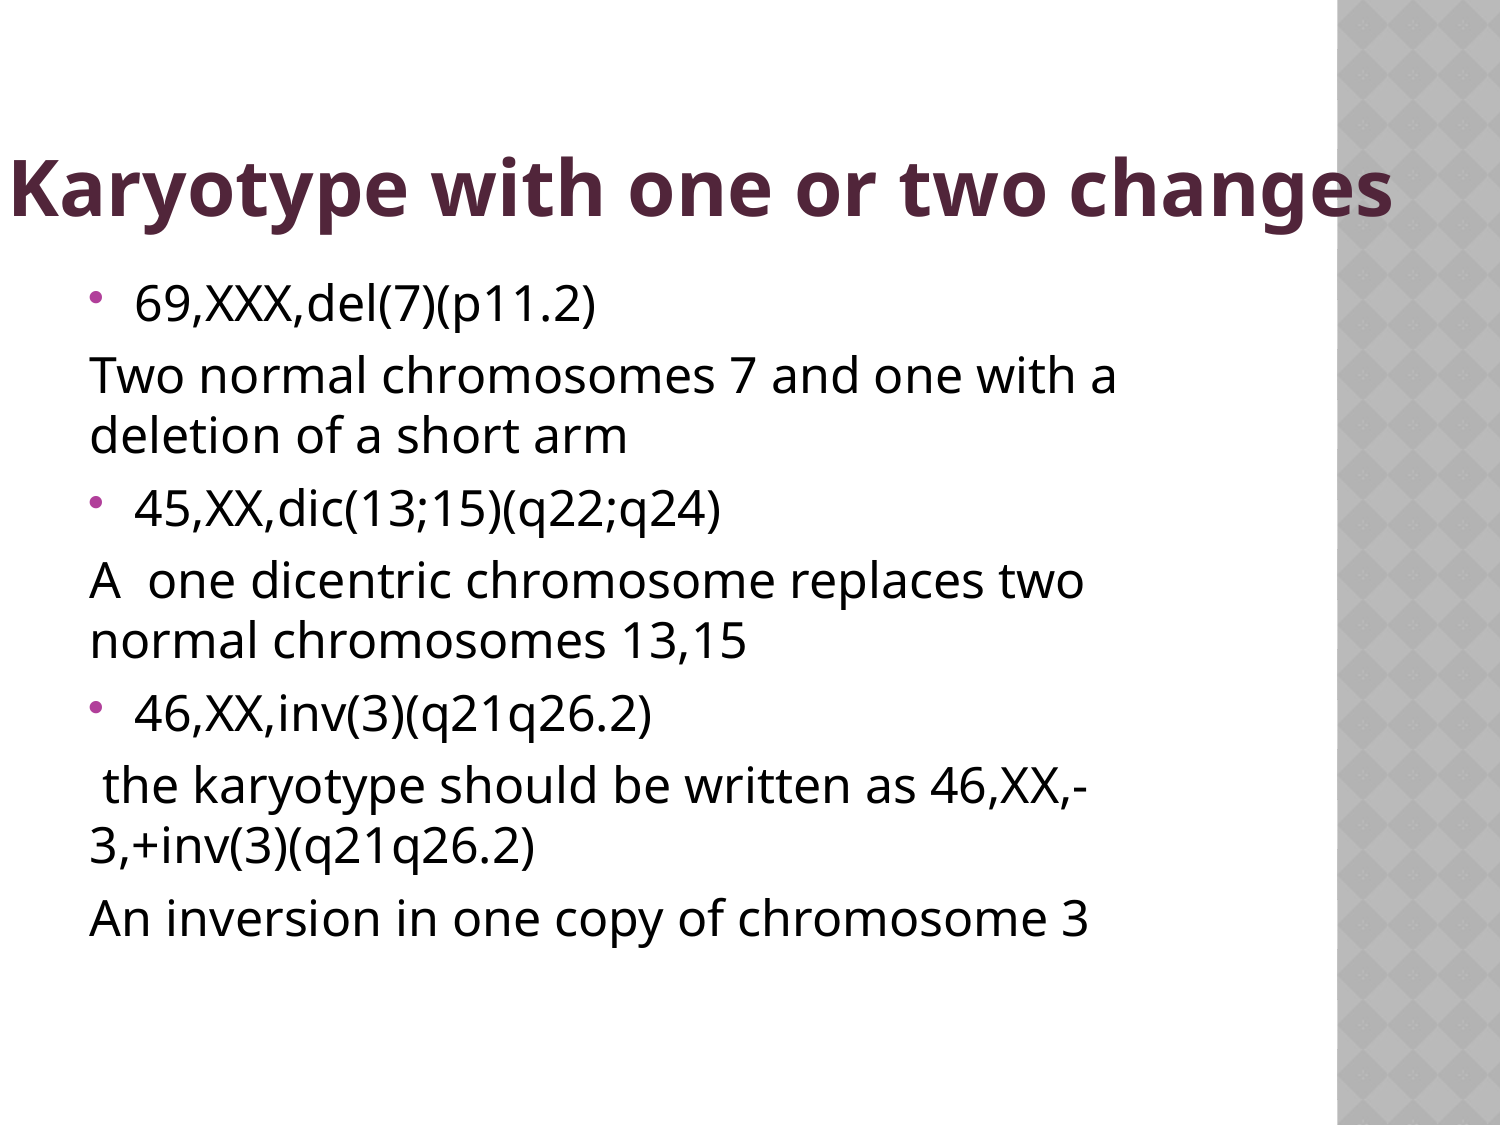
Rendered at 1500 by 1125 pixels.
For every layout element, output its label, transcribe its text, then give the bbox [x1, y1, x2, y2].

list 69,XXX,del(7)(p11.2) Two normal chromosomes 7 and one with a deletion of a short arm 45,XX,dic(13;15)(q22;q24) A one dicentric chromosome replaces two normal chromosomes 13,15 46,XX,inv(3)(q21q26.2) the karyotype should be written as 46,XX,-3,+inv(3)(q21q26.2) An inversion in one copy of chromosome 3 [75, 264, 1263, 1059]
title Karyotype with one or two changes [0, 45, 1412, 233]
